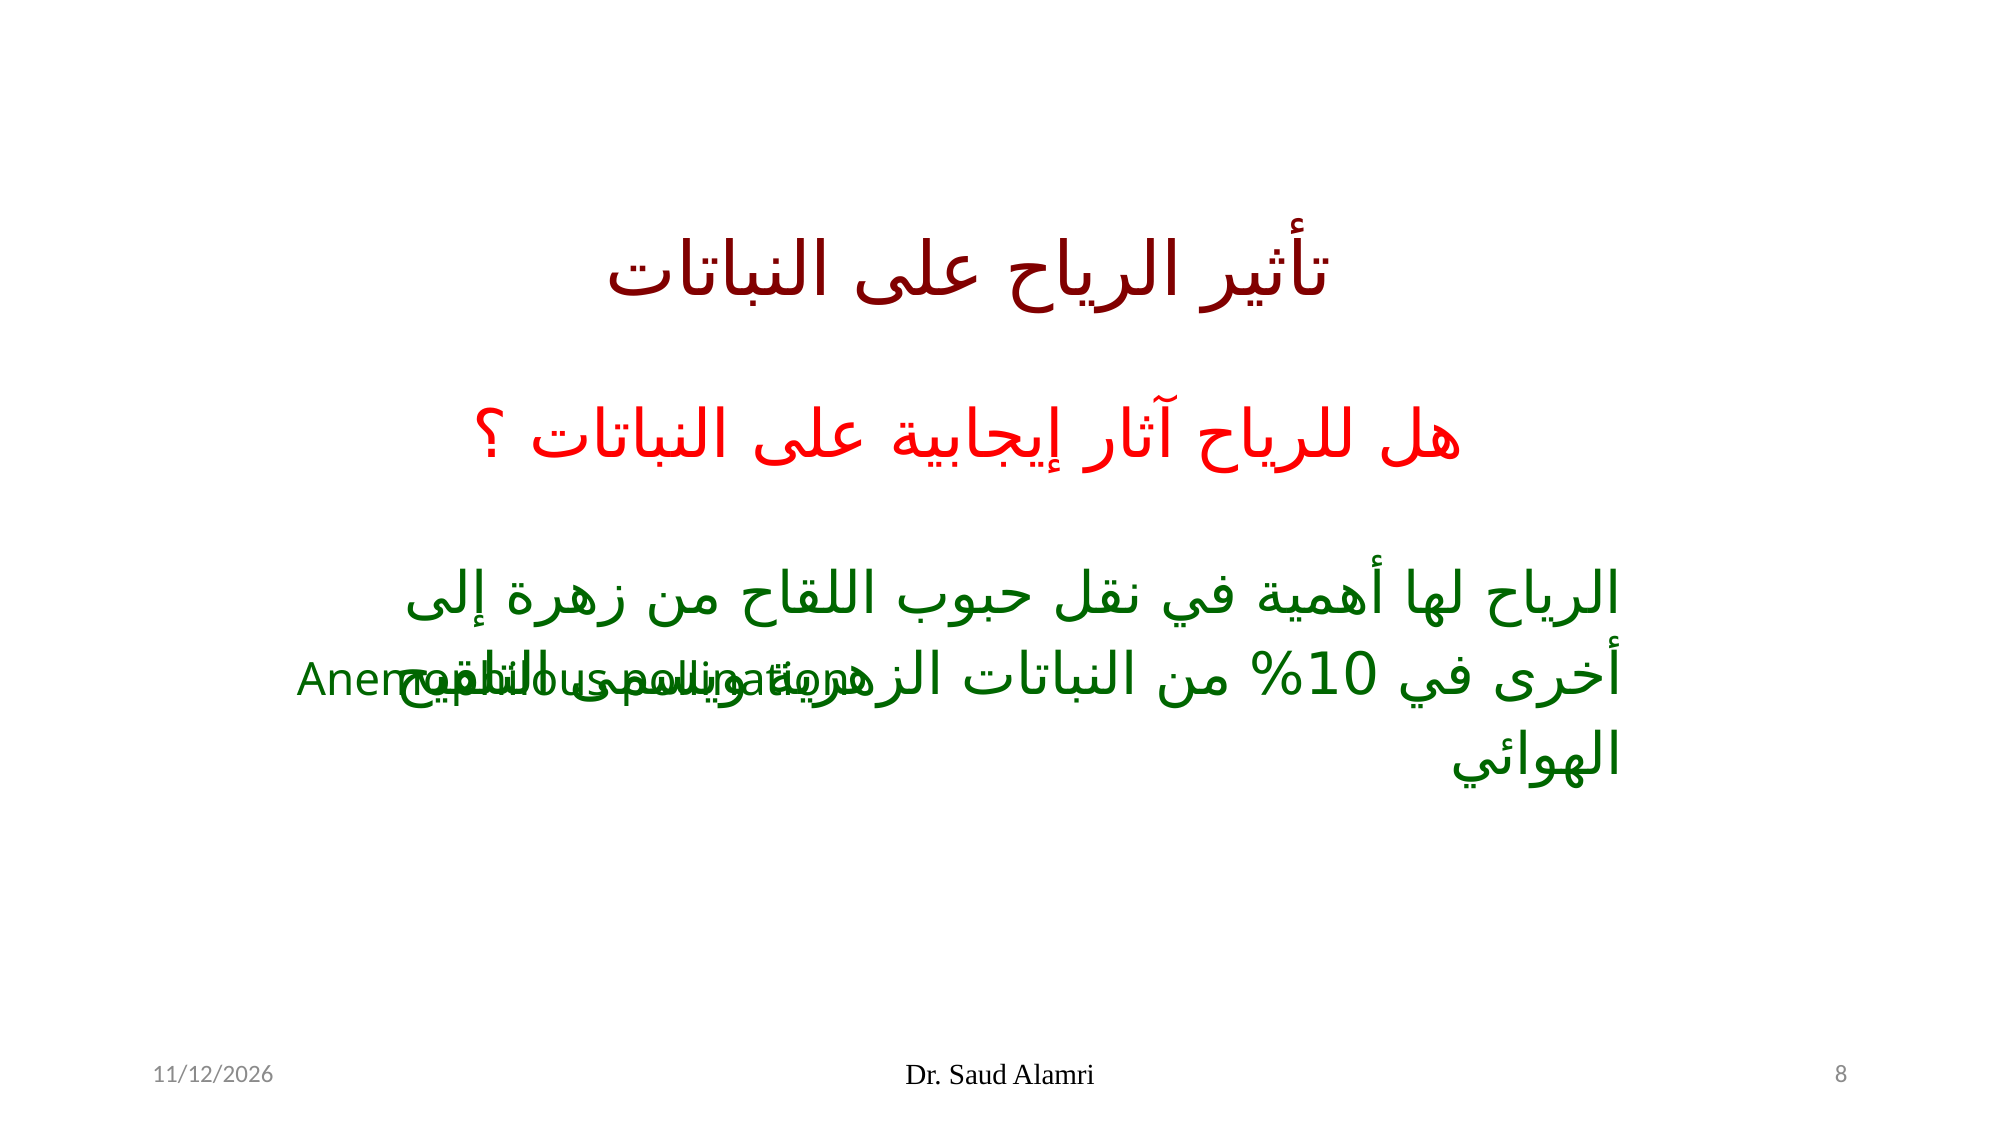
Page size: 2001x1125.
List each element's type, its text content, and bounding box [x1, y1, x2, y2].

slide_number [137, 1042, 588, 1103]
text_box تأثير الرياح على النباتات هل للرياح آثار إيجابية على النباتات ؟ [249, 199, 1688, 479]
text_box Anemophilous pollination [282, 641, 878, 712]
footer Dr. Saud Alamri [662, 1042, 1338, 1103]
slide_number 8 [1412, 1042, 1863, 1103]
text_box الرياح لها أهمية في نقل حبوب اللقاح من زهرة إلى أخرى في 10% من النباتات الزهرية ويسمى التلقيح الهوائي [362, 537, 1638, 794]
